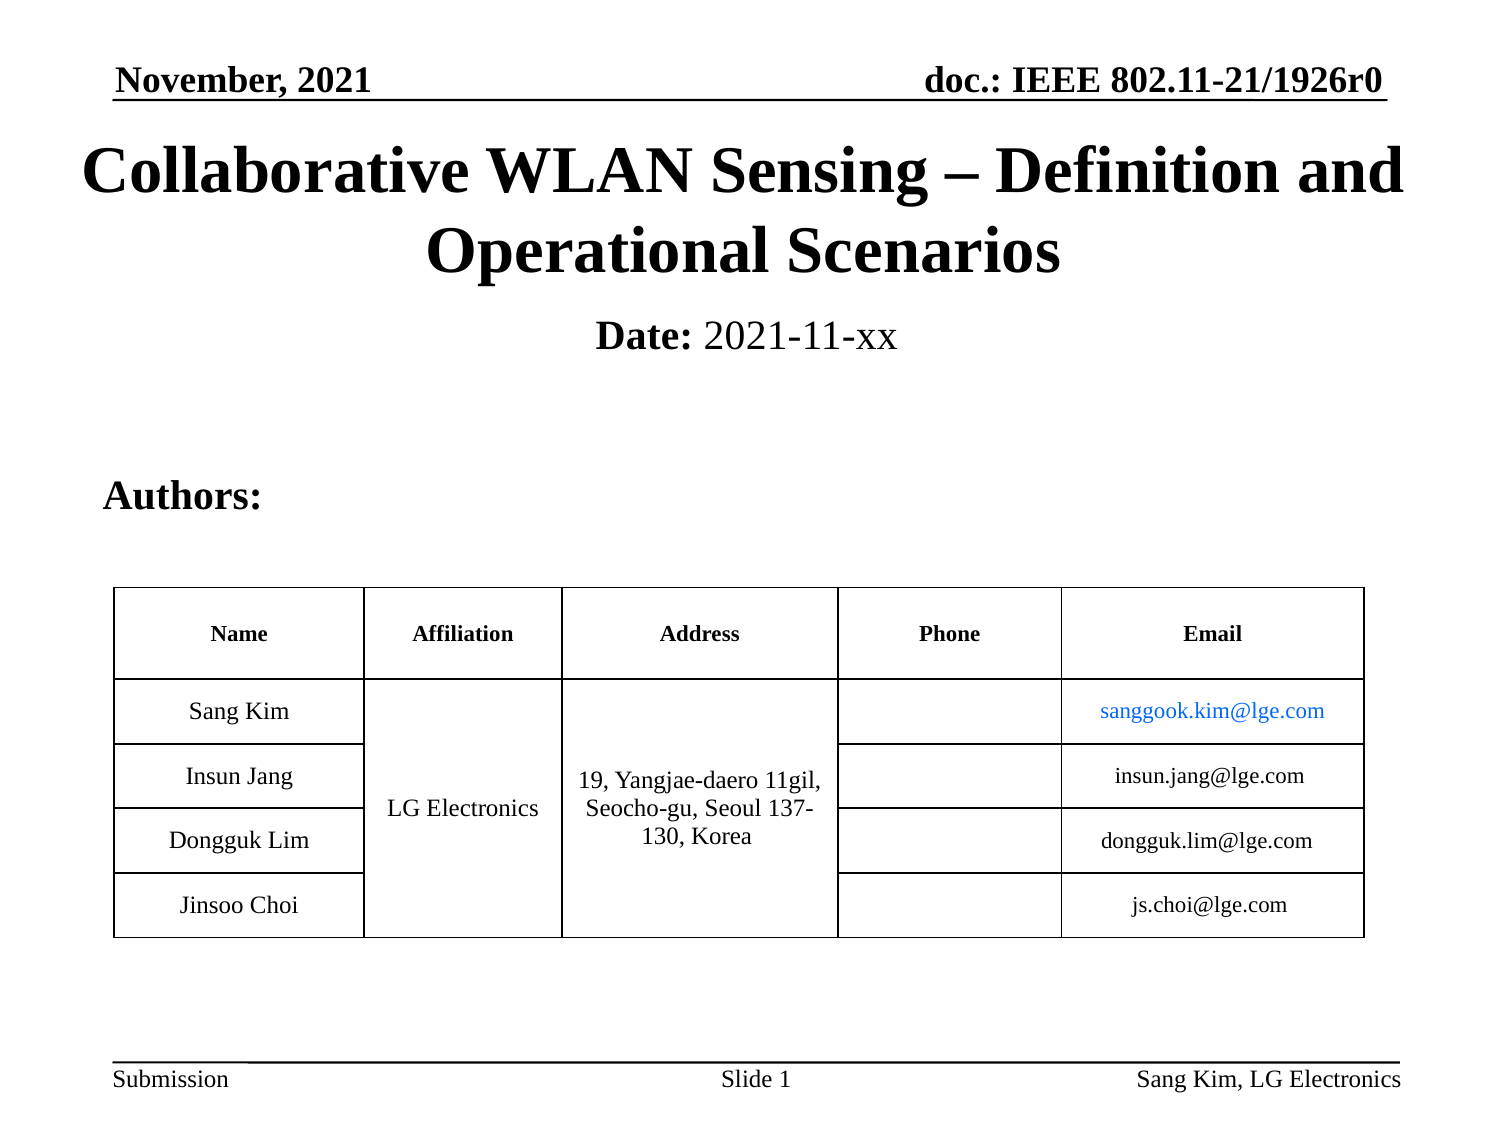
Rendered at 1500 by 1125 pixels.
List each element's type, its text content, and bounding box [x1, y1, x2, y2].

table_header Email [1062, 588, 1363, 678]
footer Sang Kim, LG Electronics [1132, 1061, 1402, 1093]
table_cell [839, 809, 1061, 872]
table_cell sanggook.kim@lge.com [1062, 680, 1363, 743]
text_box November, 2021 [115, 54, 373, 100]
table_cell [839, 745, 1061, 807]
title Collaborative WLAN Sensing – Definition and Operational Scenarios [62, 112, 1425, 300]
table_cell Dongguk Lim [115, 809, 363, 872]
slide_number Slide 1 [712, 1061, 800, 1093]
table_cell 19, Yangjae-daero 11gil, Seocho-gu, Seoul 137-130, Korea [563, 680, 837, 937]
table_cell Insun Jang [115, 745, 363, 807]
table_cell Sang Kim [115, 680, 363, 743]
text_box Authors: [87, 460, 325, 523]
table_header Address [563, 588, 837, 678]
table_cell insun.jang@lge.com [1062, 745, 1363, 807]
list Date: 2021-11-xx [109, 299, 1385, 363]
table_cell LG Electronics [365, 680, 561, 937]
table_header Affiliation [365, 588, 561, 678]
table_header Phone [839, 588, 1061, 678]
table_cell [839, 874, 1061, 937]
table_cell [839, 680, 1061, 743]
table_header Name [115, 588, 363, 678]
table_cell Jinsoo Choi [115, 874, 363, 937]
table_cell dongguk.lim@lge.com [1062, 809, 1363, 872]
table_cell js.choi@lge.com [1062, 874, 1363, 937]
